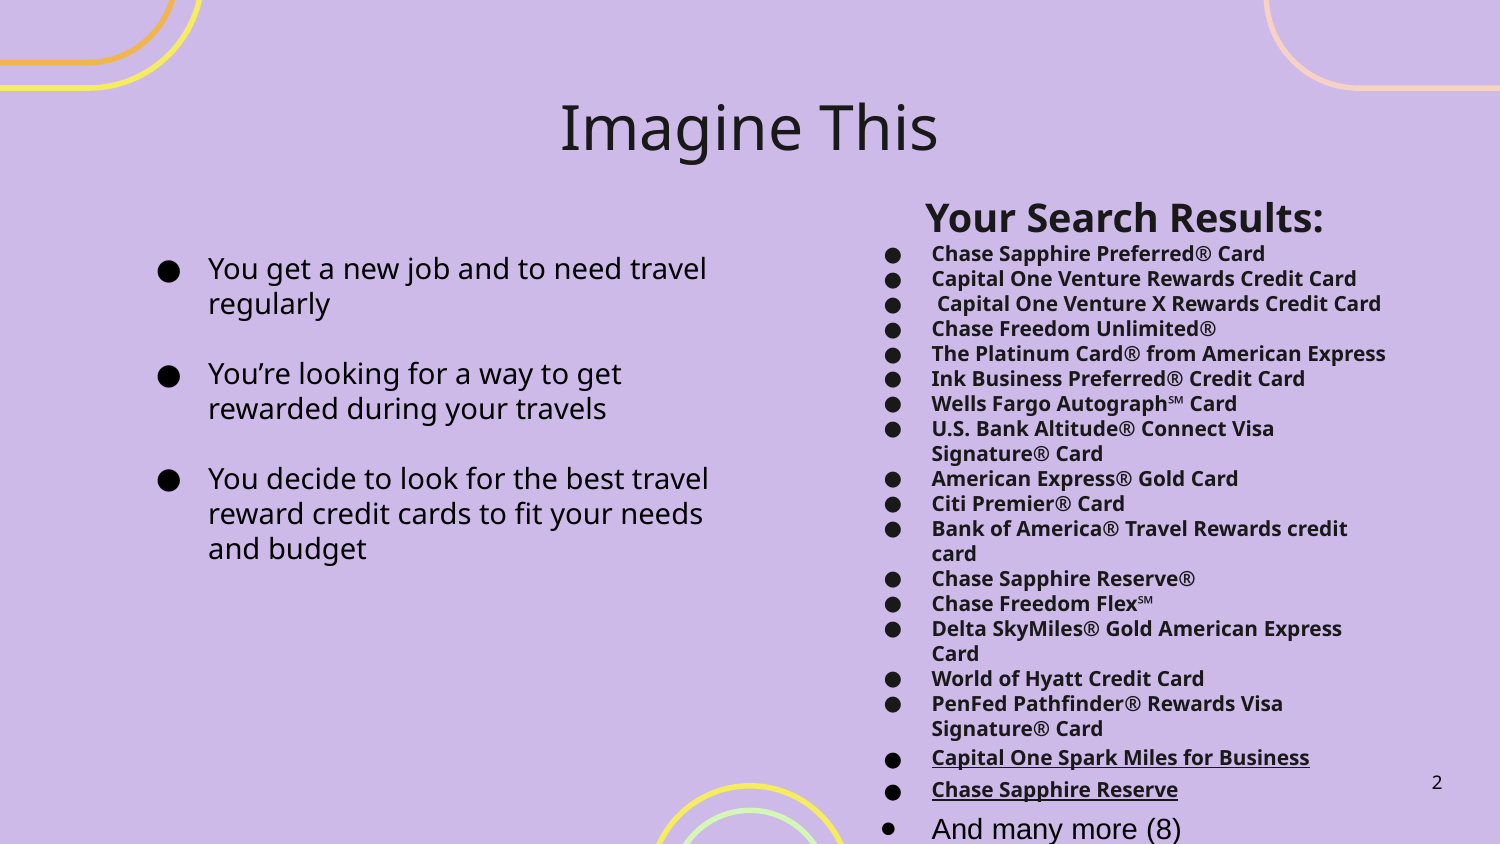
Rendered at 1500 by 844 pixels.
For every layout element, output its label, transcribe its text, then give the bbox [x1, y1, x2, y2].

text_box You get a new job and to need travel regularly You’re looking for a way to get rewarded during your travels You decide to look for the best travel reward credit cards to fit your needs and budget [118, 235, 750, 757]
text_box Your Search Results: Chase Sapphire Preferred® Card Capital One Venture Rewards Credit Card Capital One Venture X Rewards Credit Card Chase Freedom Unlimited® The Platinum Card® from American Express Ink Business Preferred® Credit Card Wells Fargo Autograph℠ Card U.S. Bank Altitude® Connect Visa Signature® Card American Express® Gold Card Citi Premier® Card Bank of America® Travel Rewards credit card Chase Sapphire Reserve® Chase Freedom Flex℠ Delta SkyMiles® Gold American Express Card World of Hyatt Credit Card PenFed Pathfinder® Rewards Visa Signature® Card Capital One Spark Miles for Business Chase Sapphire Reserve And many more (8) [841, 178, 1408, 844]
title Imagine This [118, 72, 1382, 167]
text_box 2 [1416, 756, 1500, 844]
